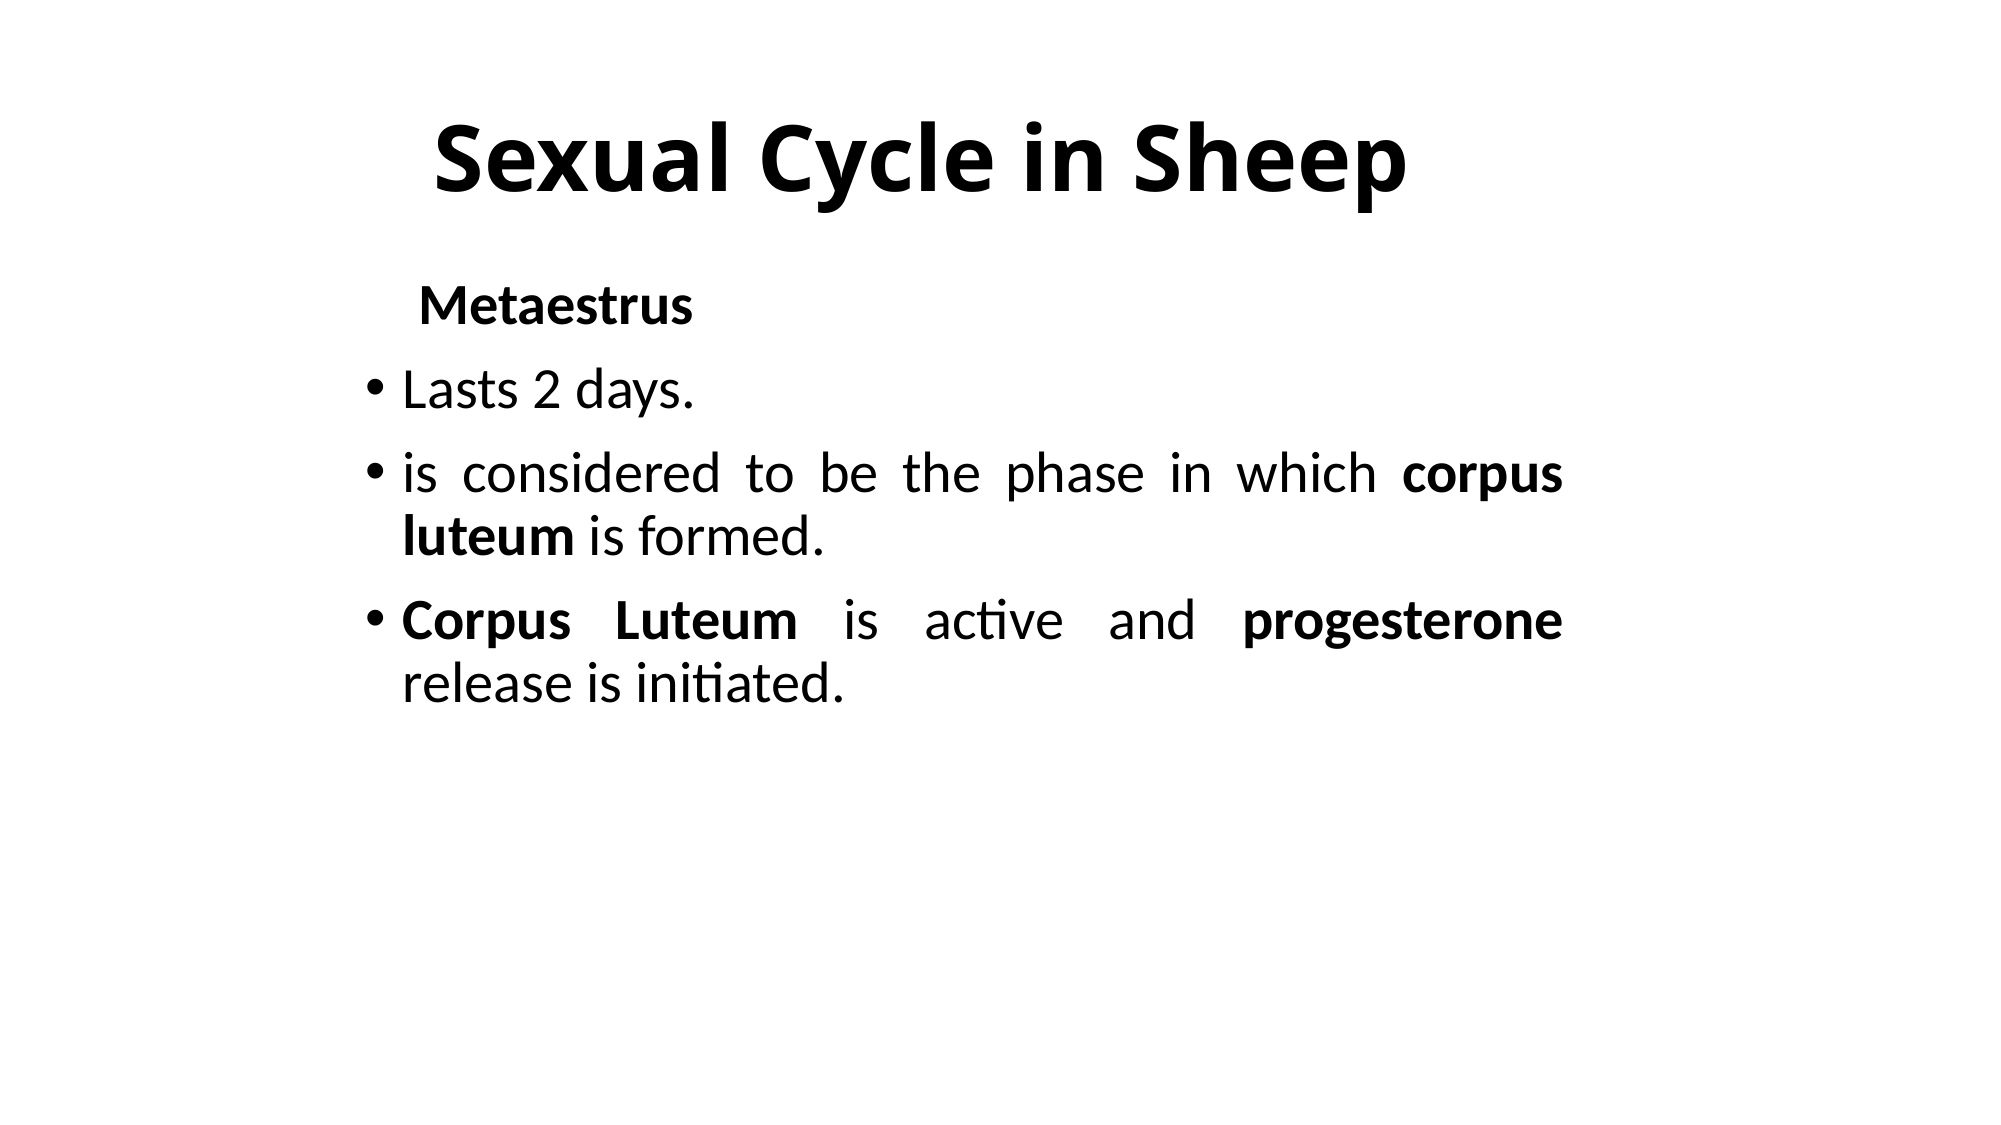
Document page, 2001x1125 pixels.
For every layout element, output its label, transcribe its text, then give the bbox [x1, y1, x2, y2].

list Metaestrus Lasts 2 days. is considered to be the phase in which corpus luteum is formed. Corpus Luteum is active and progesterone release is initiated. [350, 267, 1579, 1010]
title Sexual Cycle in Sheep [418, 101, 1582, 222]
